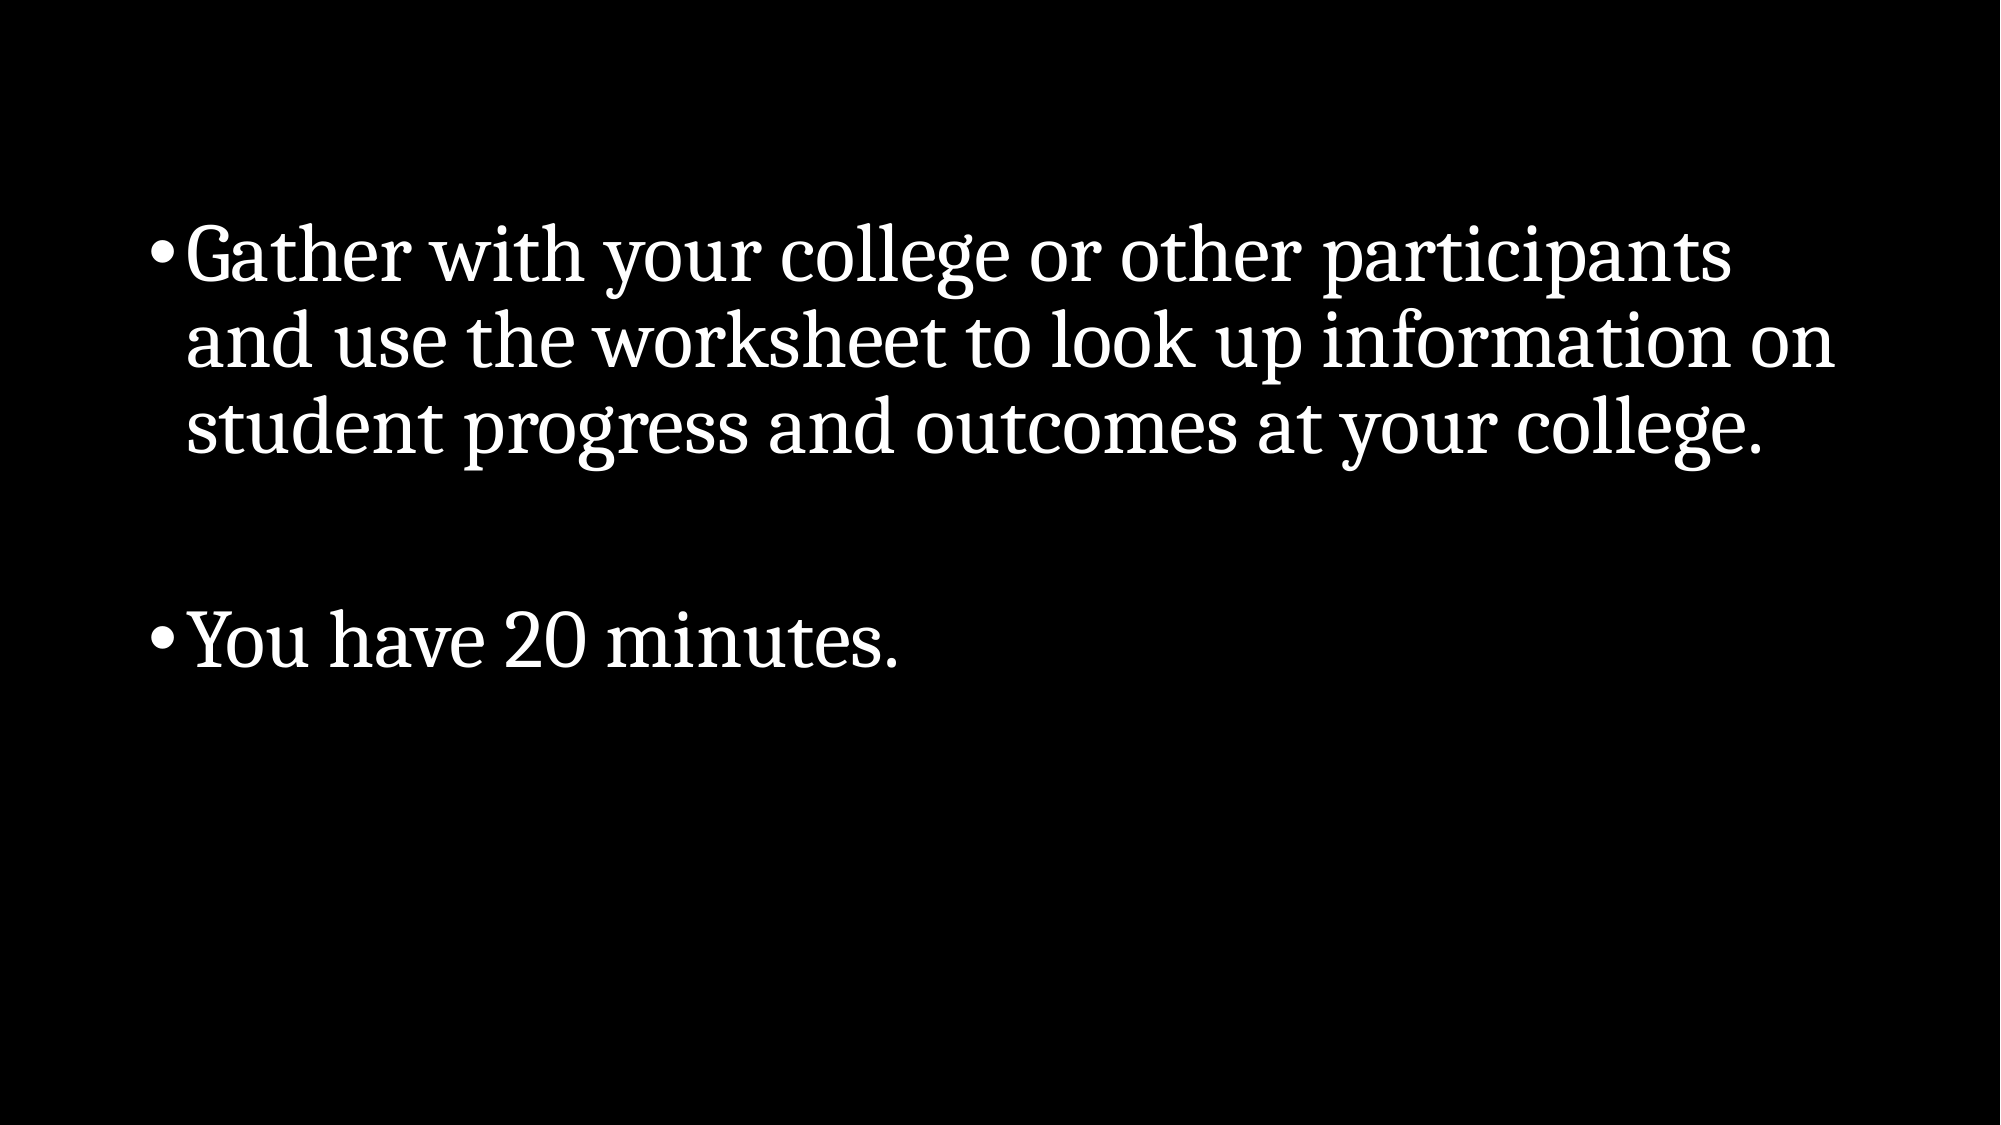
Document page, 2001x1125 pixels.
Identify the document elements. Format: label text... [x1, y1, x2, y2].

list Gather with your college or other participants and use the worksheet to look up information on student progress and outcomes at your college. You have 20 minutes. [133, 205, 1859, 1073]
